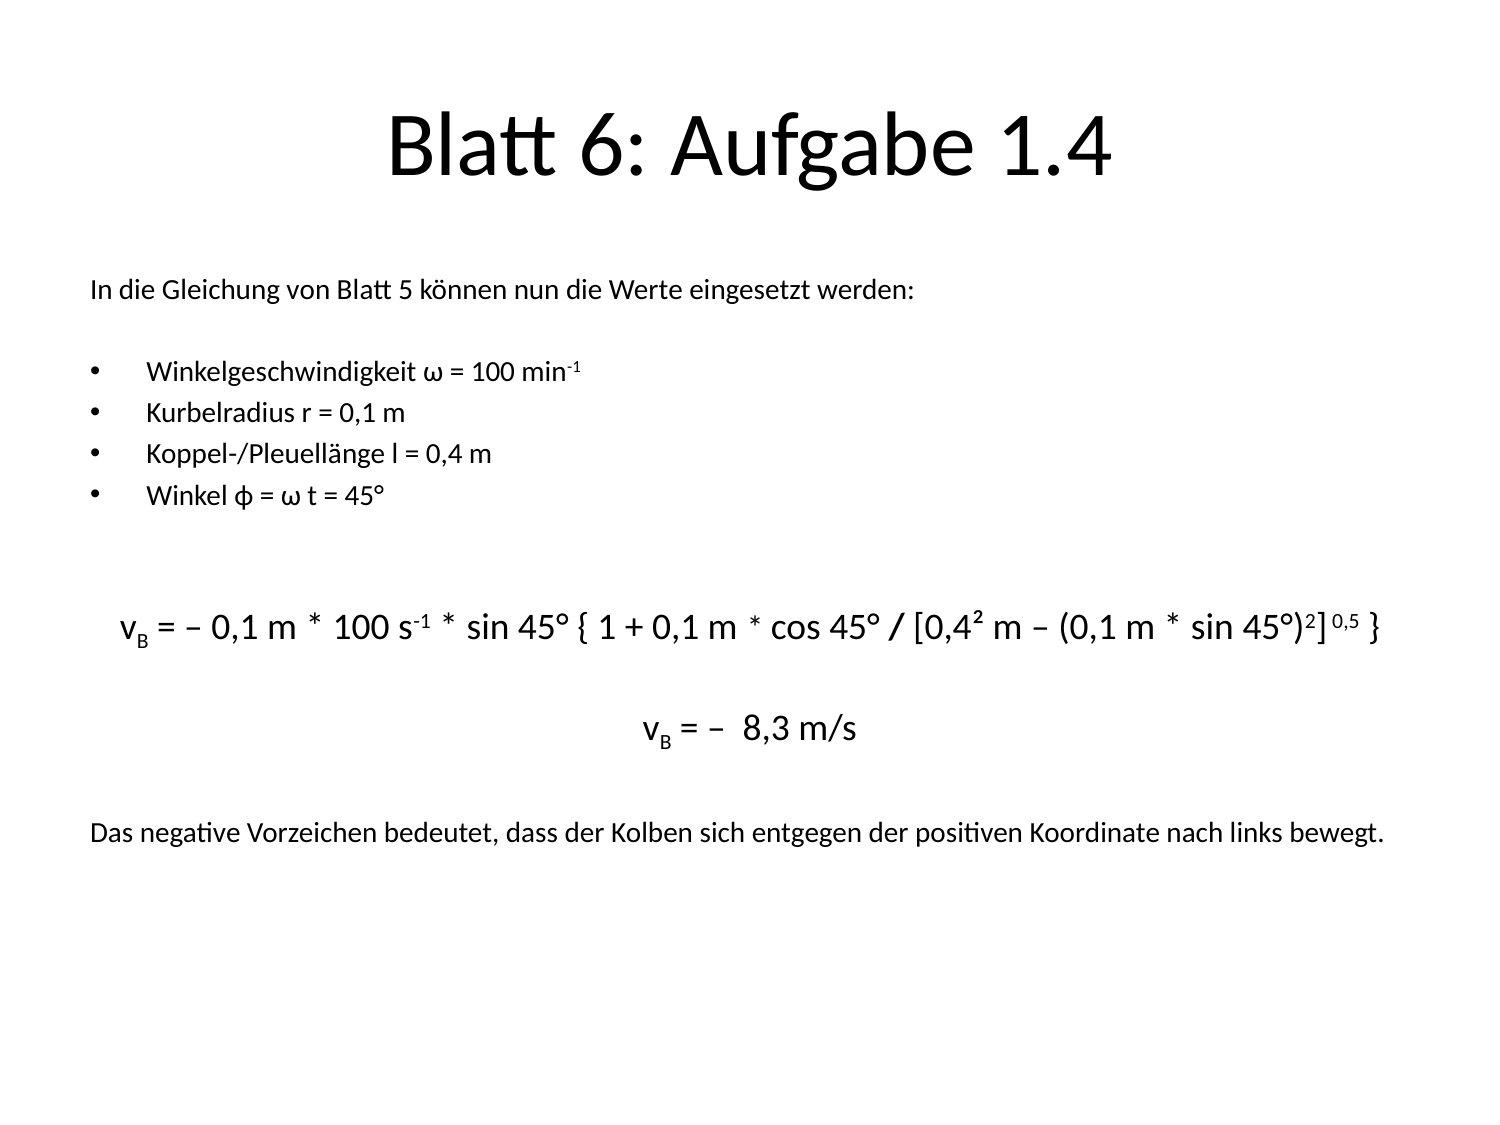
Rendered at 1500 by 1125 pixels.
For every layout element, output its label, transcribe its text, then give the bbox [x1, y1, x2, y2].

title Blatt 6: Aufgabe 1.4 [75, 45, 1425, 233]
list In die Gleichung von Blatt 5 können nun die Werte eingesetzt werden: Winkelgeschwindigkeit ω = 100 min-1 Kurbelradius r = 0,1 m Koppel-/Pleuellänge l = 0,4 m Winkel ϕ = ω t = 45° vB = – 0,1 m * 100 s-1 * sin 45° { 1 + 0,1 m * cos 45° / [0,4² m – (0,1 m * sin 45°)2] 0,5 } vB = – 8,3 m/s Das negative Vorzeichen bedeutet, dass der Kolben sich entgegen der positiven Koordinate nach links bewegt. [75, 262, 1425, 1005]
